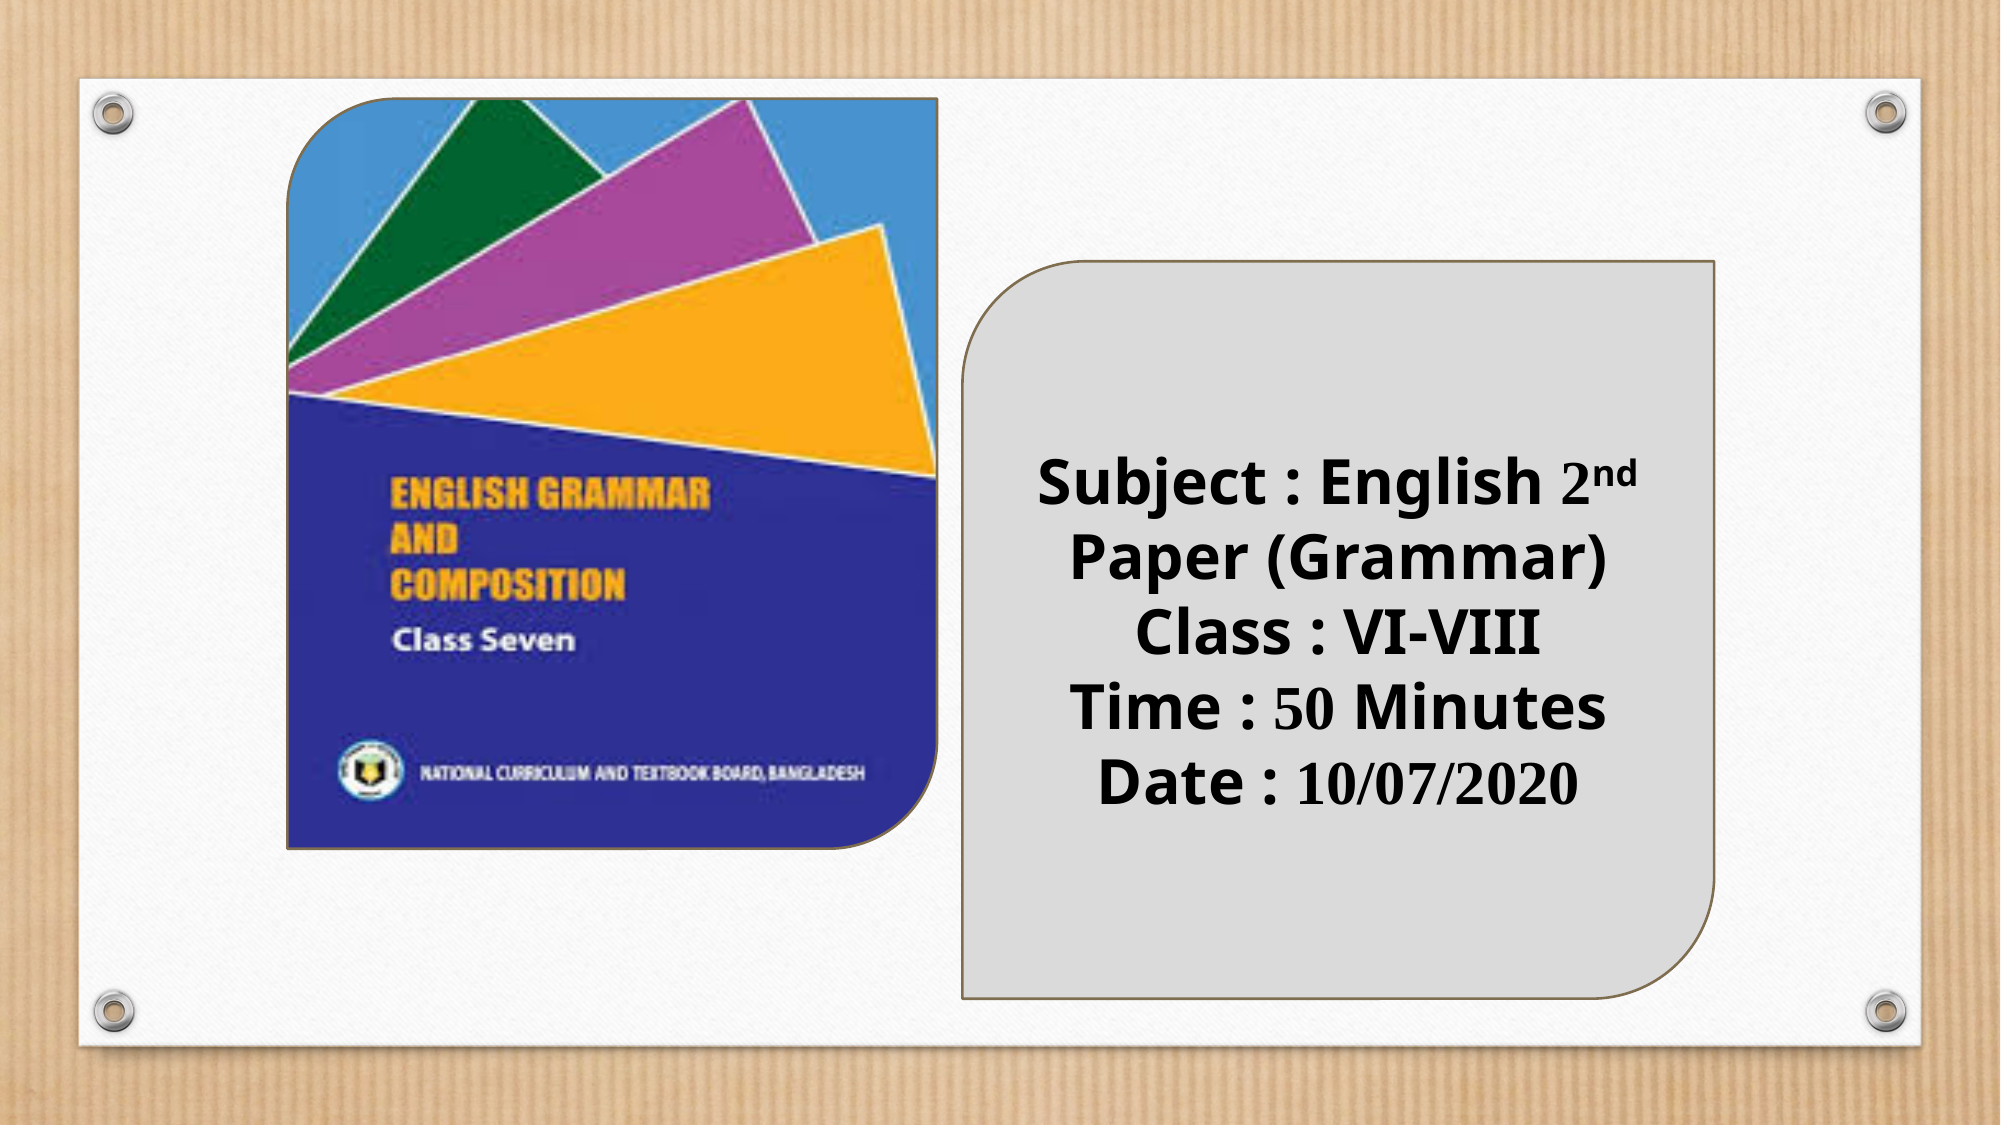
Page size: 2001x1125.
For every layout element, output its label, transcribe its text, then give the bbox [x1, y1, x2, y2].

text_box [286, 97, 939, 851]
text_box Subject : English 2nd Paper (Grammar) Class : VI-VIII Time : 50 Minutes Date : 10/07/2020 [961, 259, 1716, 1001]
picture [0, 0, 2001, 1125]
